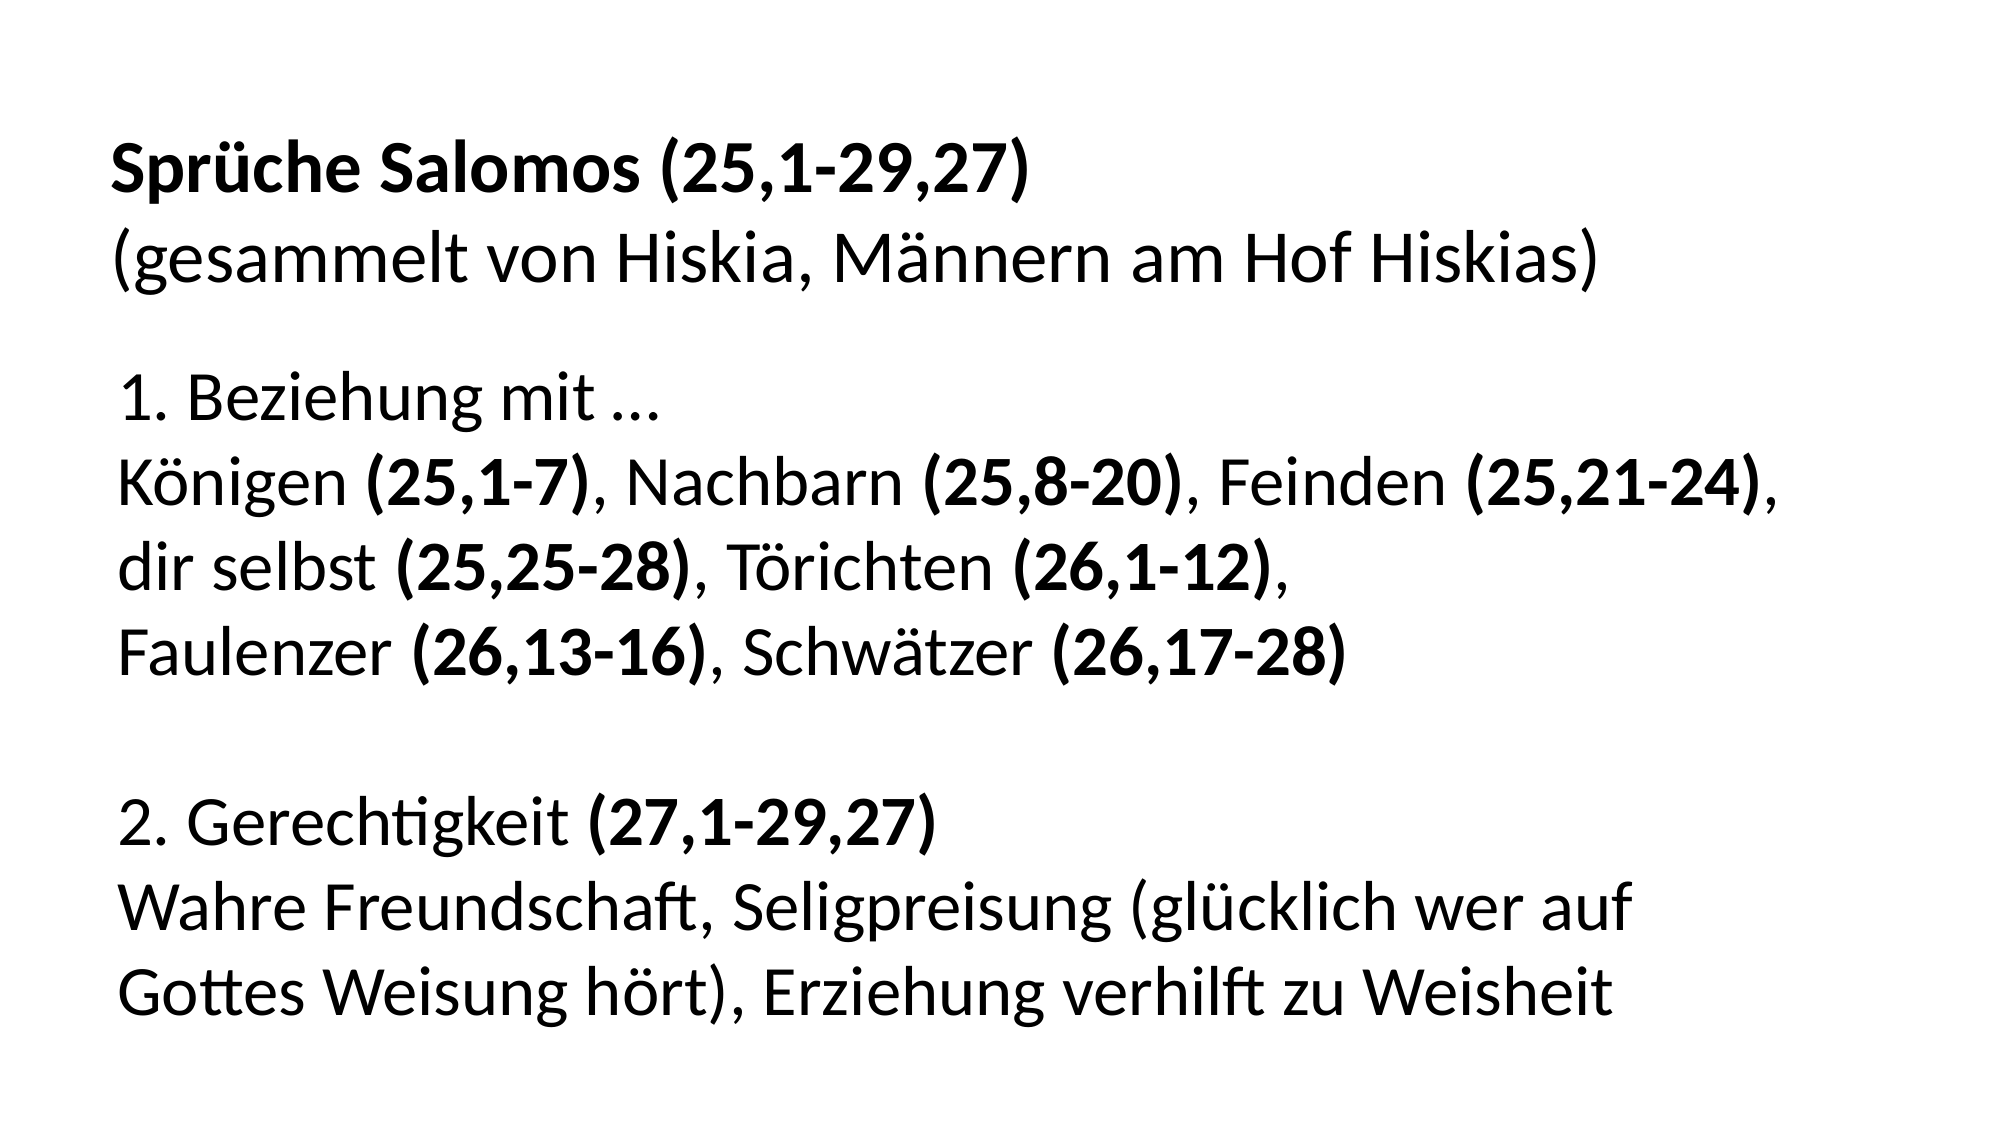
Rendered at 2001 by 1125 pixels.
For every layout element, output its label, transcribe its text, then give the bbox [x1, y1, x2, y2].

text_box Sprüche Salomos (25,1-29,27) (gesammelt von Hiskia, Männern am Hof Hiskias) [95, 109, 1619, 305]
text_box 1. Beziehung mit … Königen (25,1-7), Nachbarn (25,8-20), Feinden (25,21-24), dir selbst (25,25-28), Törichten (26,1-12), Faulenzer (26,13-16), Schwätzer (26,17-28) 2. Gerechtigkeit (27,1-29,27) Wahre Freundschaft, Seligpreisung (glücklich wer auf Gottes Weisung hört), Erziehung verhilft zu Weisheit [102, 342, 1812, 1037]
